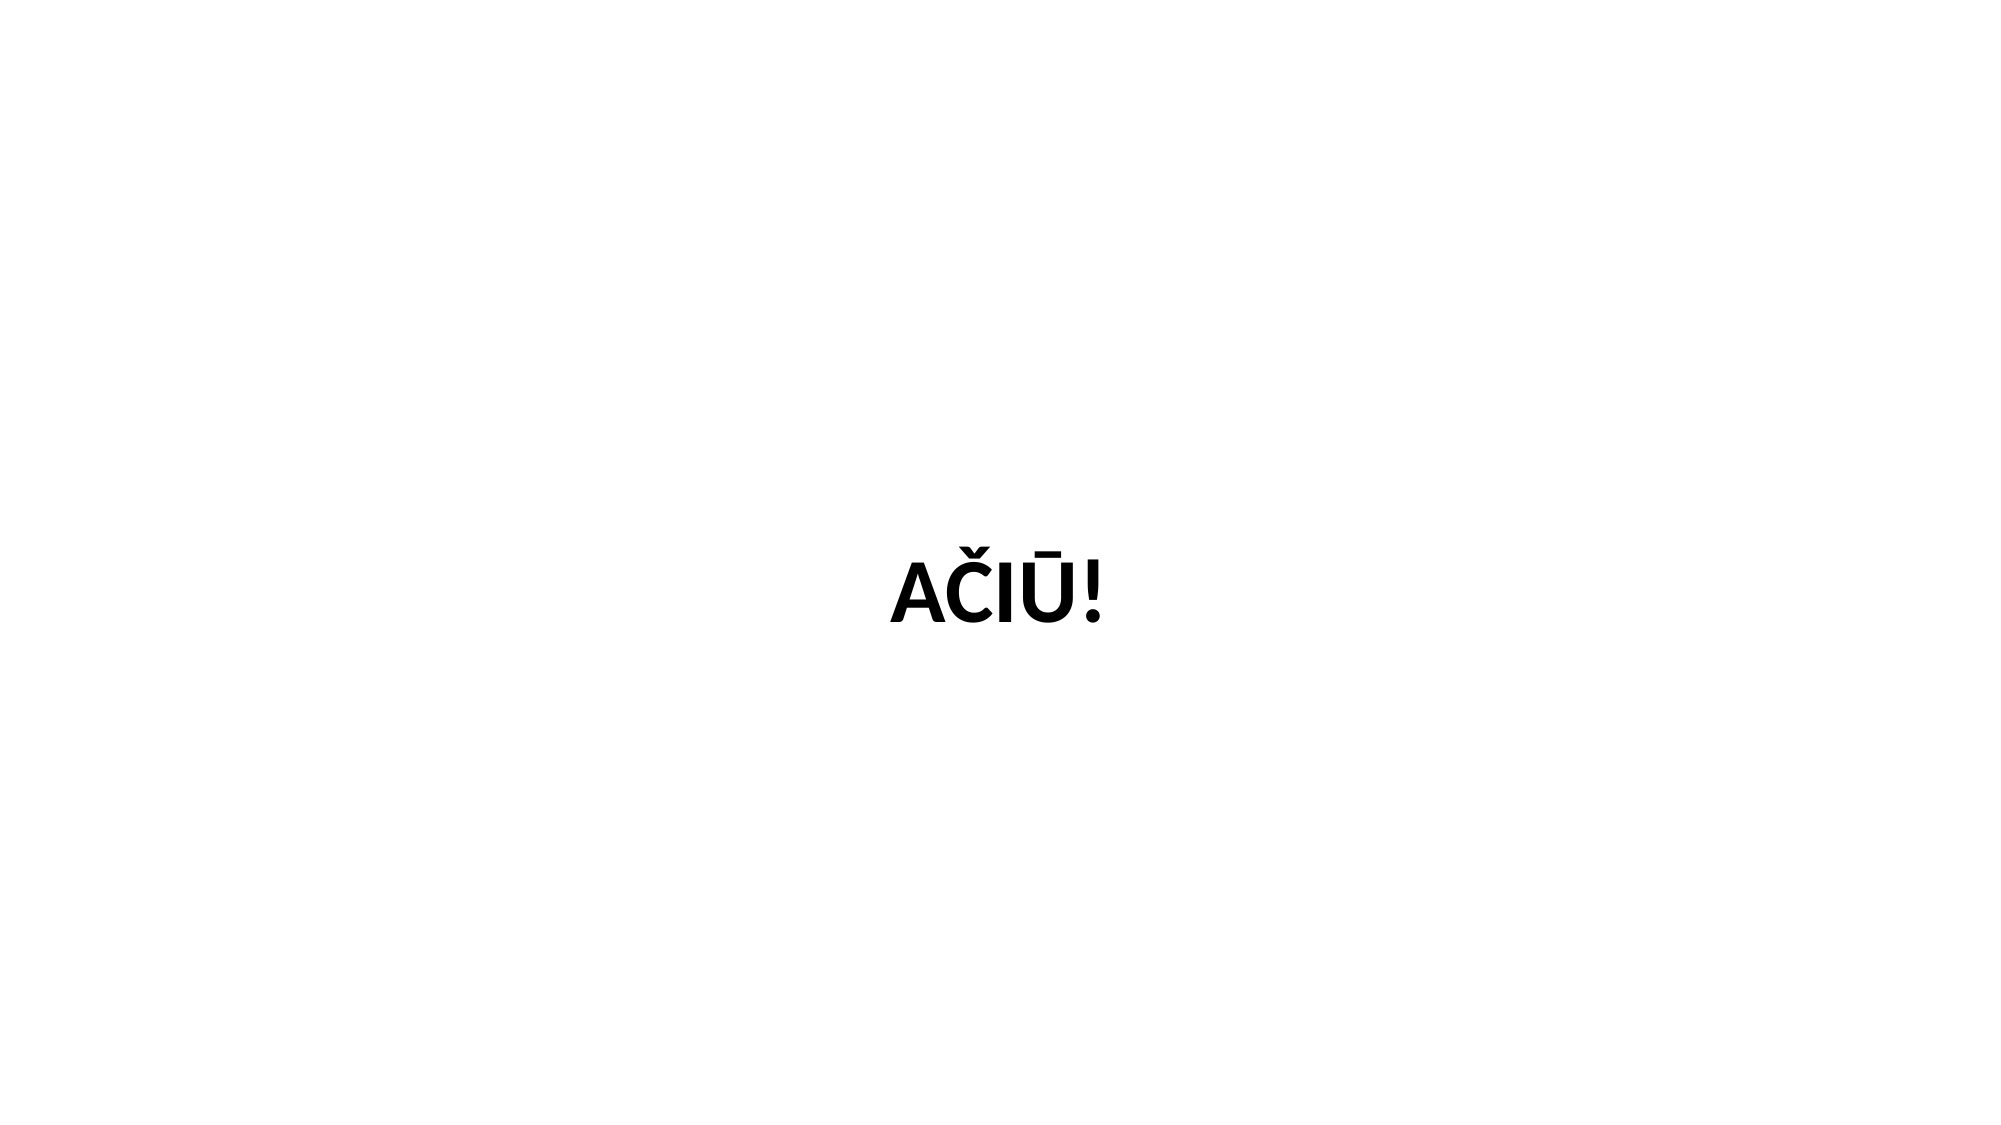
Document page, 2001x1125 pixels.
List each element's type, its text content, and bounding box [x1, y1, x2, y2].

text_box AČIŪ! [137, 59, 1862, 1068]
